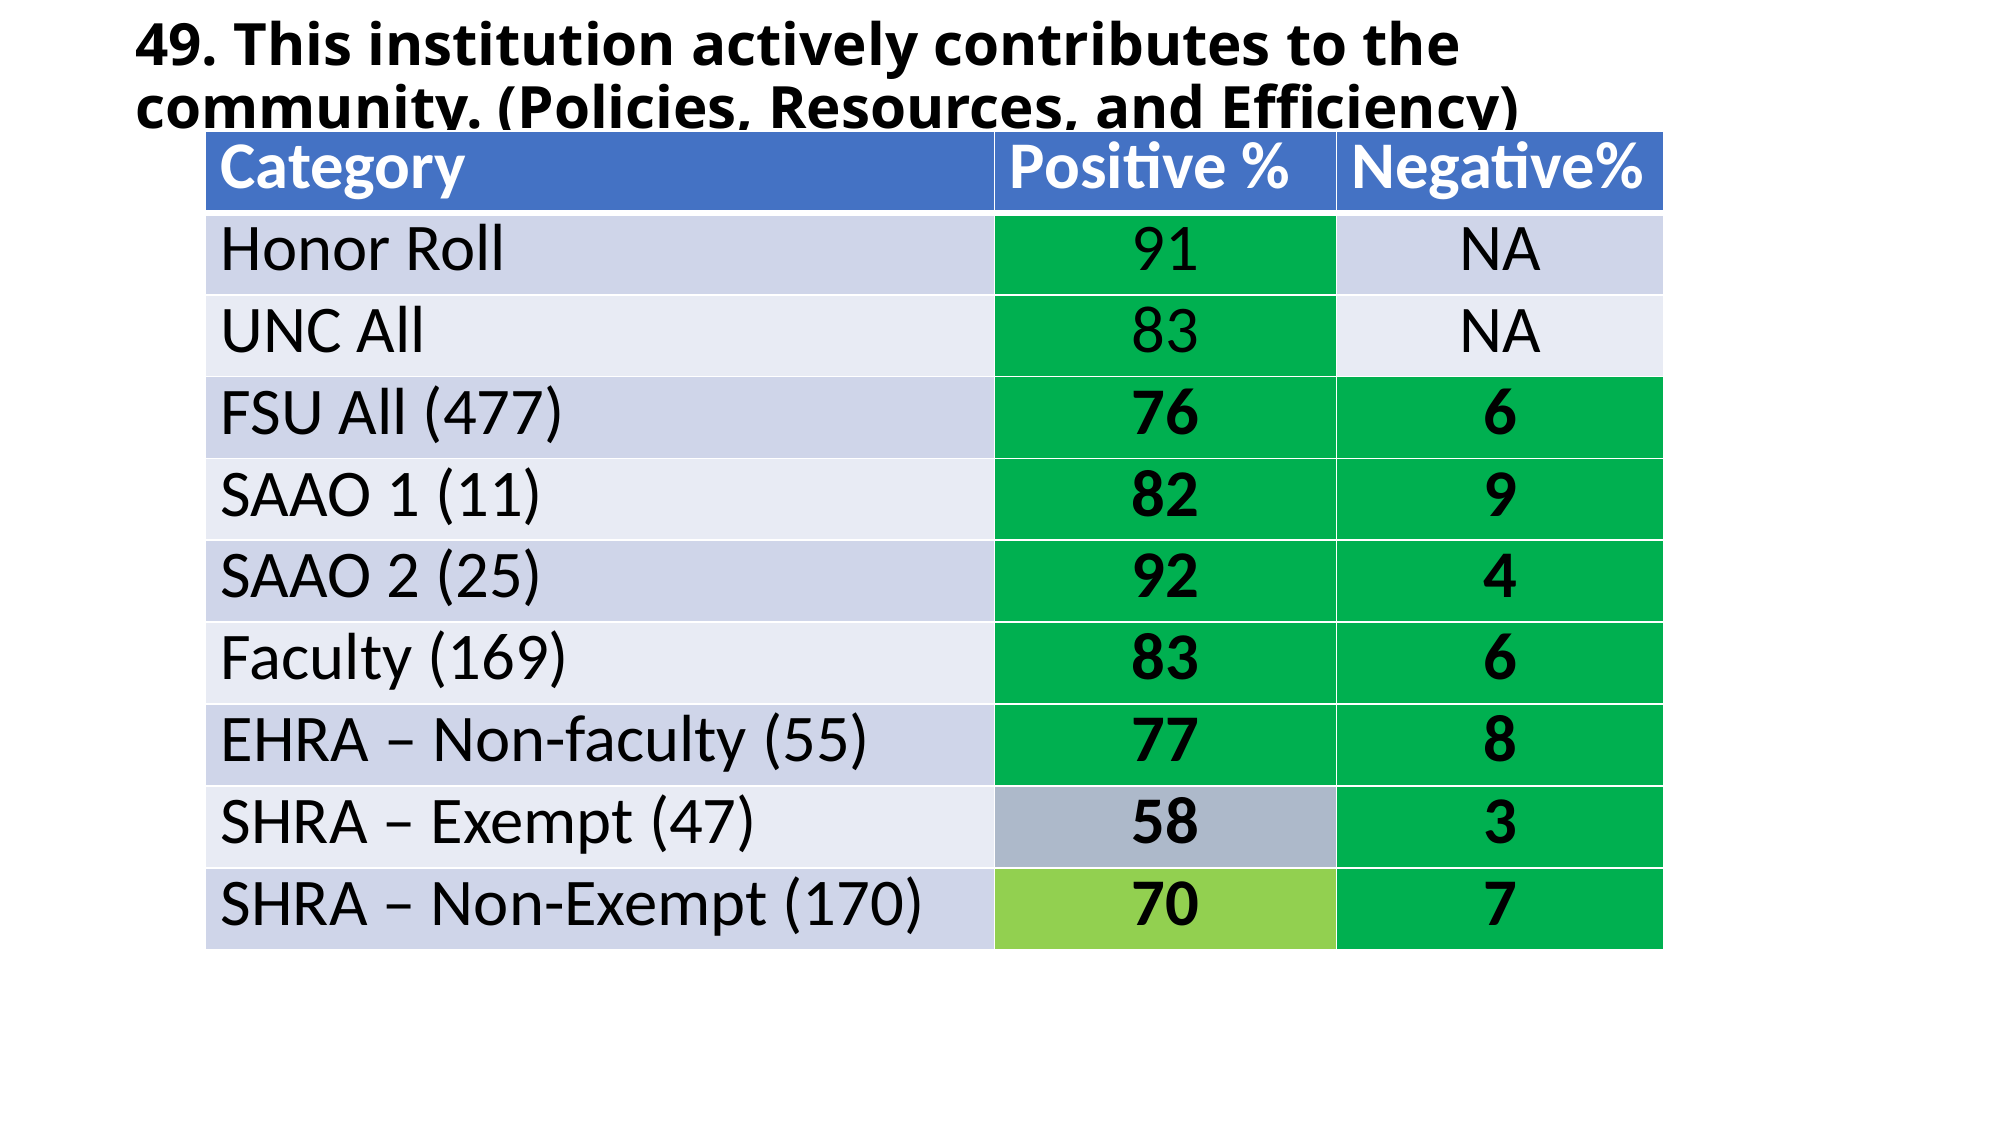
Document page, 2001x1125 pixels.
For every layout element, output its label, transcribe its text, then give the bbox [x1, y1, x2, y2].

table_cell 83 [995, 623, 1336, 703]
table_cell SAAO 1 (11) [206, 459, 994, 539]
table_cell SHRA – Non-Exempt (170) [206, 869, 994, 949]
table_cell 83 [995, 296, 1336, 376]
table_cell 3 [1337, 787, 1663, 867]
table_cell UNC All [206, 296, 994, 376]
table_cell SHRA – Exempt (47) [206, 787, 994, 867]
table_cell 92 [995, 541, 1336, 621]
text_box 49. This institution actively contributes to the community. (Policies, Resources, and Efficiency) [120, 24, 1795, 131]
table_cell FSU All (477) [206, 377, 994, 458]
table_cell NA [1337, 296, 1663, 376]
table_cell 82 [995, 459, 1336, 539]
table_cell Honor Roll [206, 216, 994, 294]
table_cell 7 [1337, 869, 1663, 949]
table_cell 9 [1337, 459, 1663, 539]
table_cell SAAO 2 (25) [206, 541, 994, 621]
table_cell 6 [1337, 623, 1663, 703]
table_cell 4 [1337, 541, 1663, 621]
table_header Positive % [995, 132, 1336, 210]
table_cell EHRA – Non-faculty (55) [206, 705, 994, 785]
table_cell 76 [995, 377, 1336, 458]
table_cell 8 [1337, 705, 1663, 785]
table_cell 70 [995, 869, 1336, 949]
table_cell Faculty (169) [206, 623, 994, 703]
table_cell 91 [995, 216, 1336, 294]
table_cell NA [1337, 216, 1663, 294]
table_cell 6 [1337, 377, 1663, 458]
table_header Category [206, 132, 994, 210]
table_header Negative% [1337, 132, 1663, 210]
table_cell 58 [995, 787, 1336, 867]
table_cell 77 [995, 705, 1336, 785]
